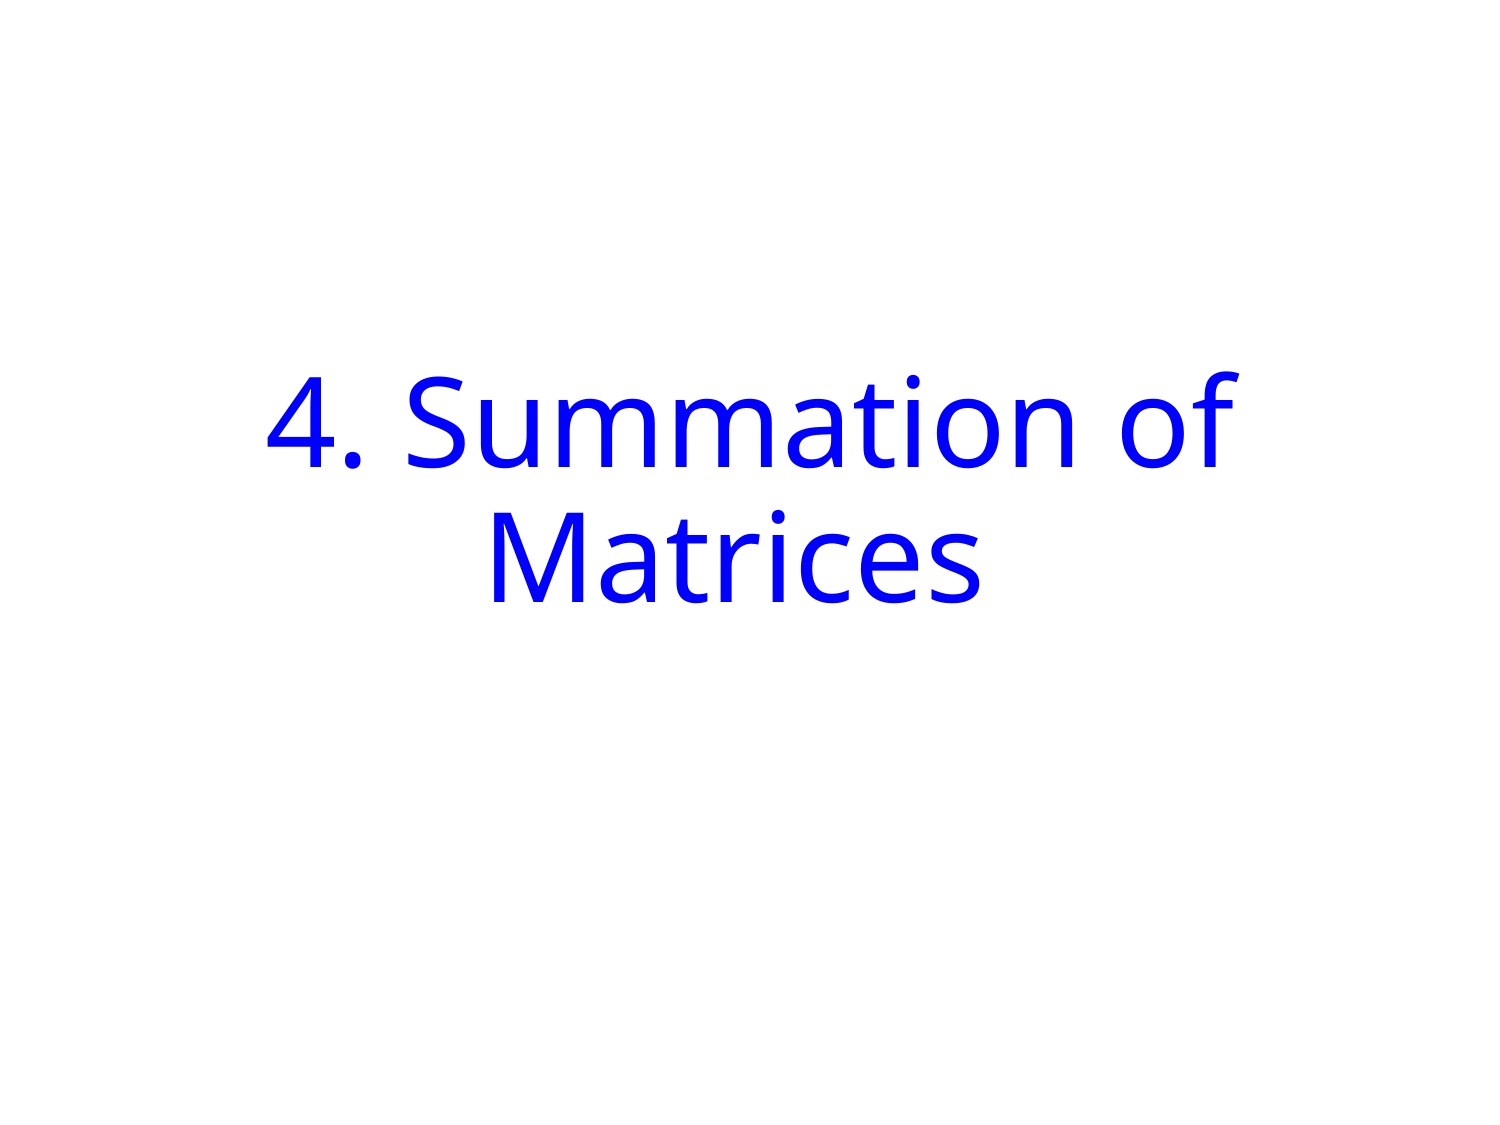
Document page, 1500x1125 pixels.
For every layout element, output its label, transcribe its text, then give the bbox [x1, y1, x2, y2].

title 4. Summation of Matrices [112, 245, 1388, 638]
